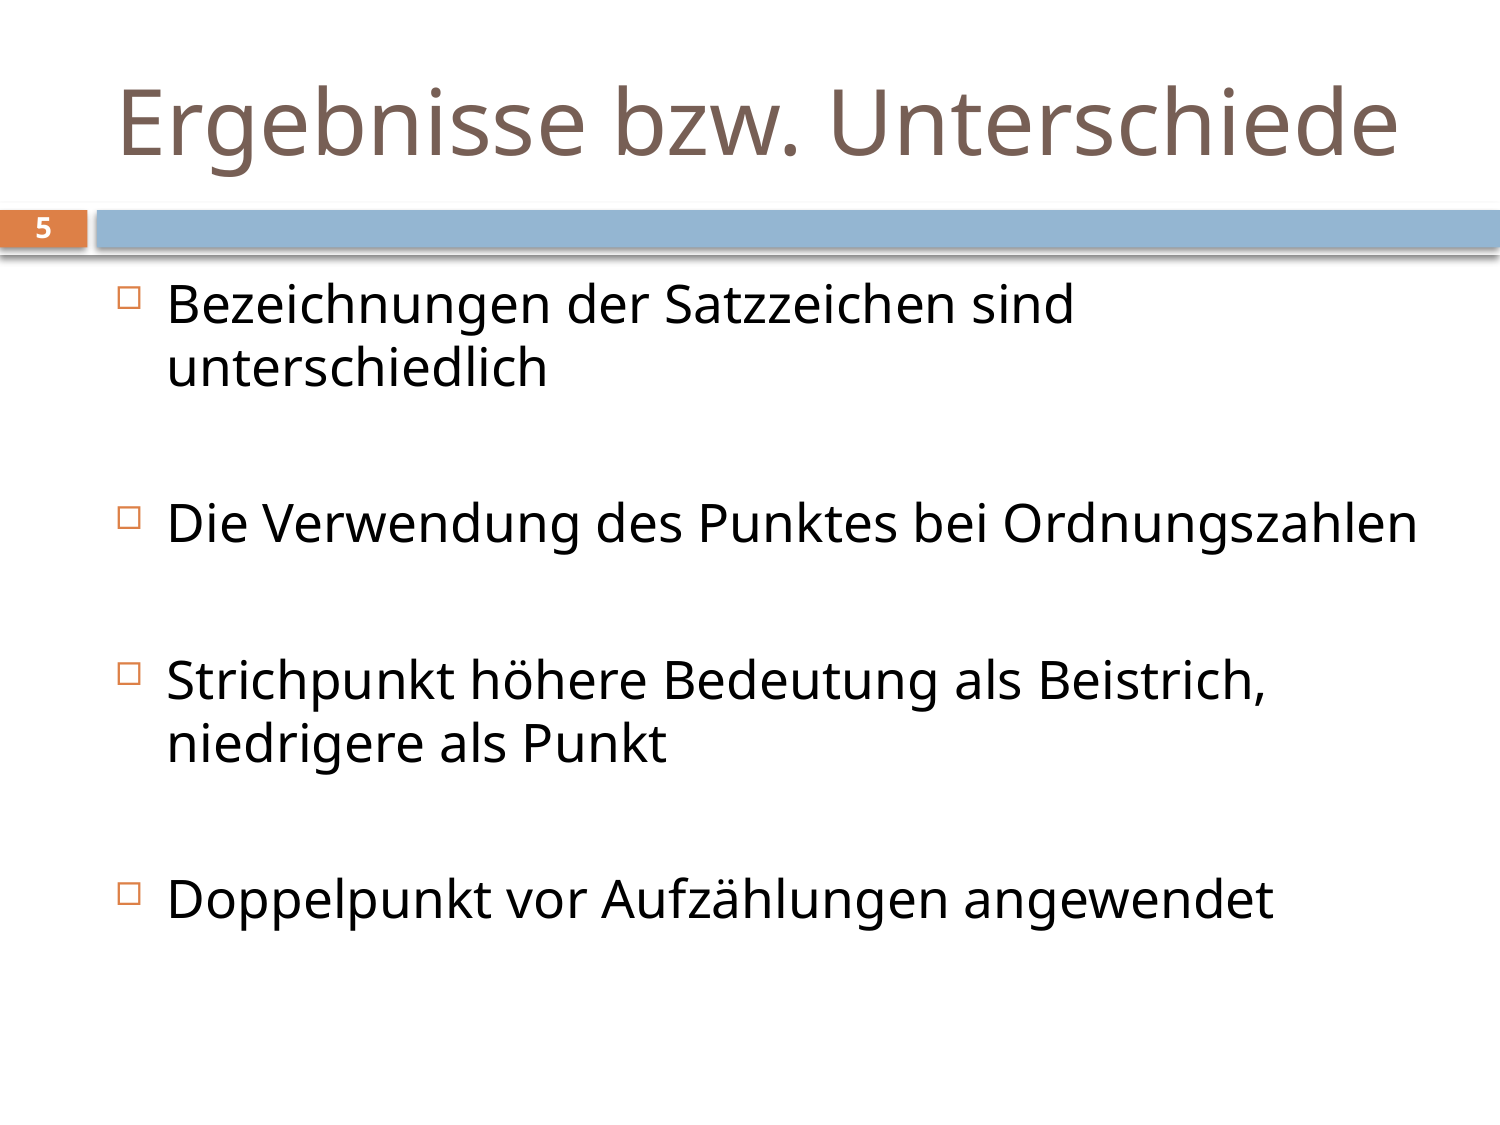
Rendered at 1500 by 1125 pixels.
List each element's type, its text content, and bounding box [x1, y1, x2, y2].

slide_number 5 [0, 208, 88, 249]
title Ergebnisse bzw. Unterschiede [100, 37, 1438, 200]
list Bezeichnungen der Satzzeichen sind unterschiedlich Die Verwendung des Punktes bei Ordnungszahlen Strichpunkt höhere Bedeutung als Beistrich, niedrigere als Punkt Doppelpunkt vor Aufzählungen angewendet [100, 262, 1438, 1000]
